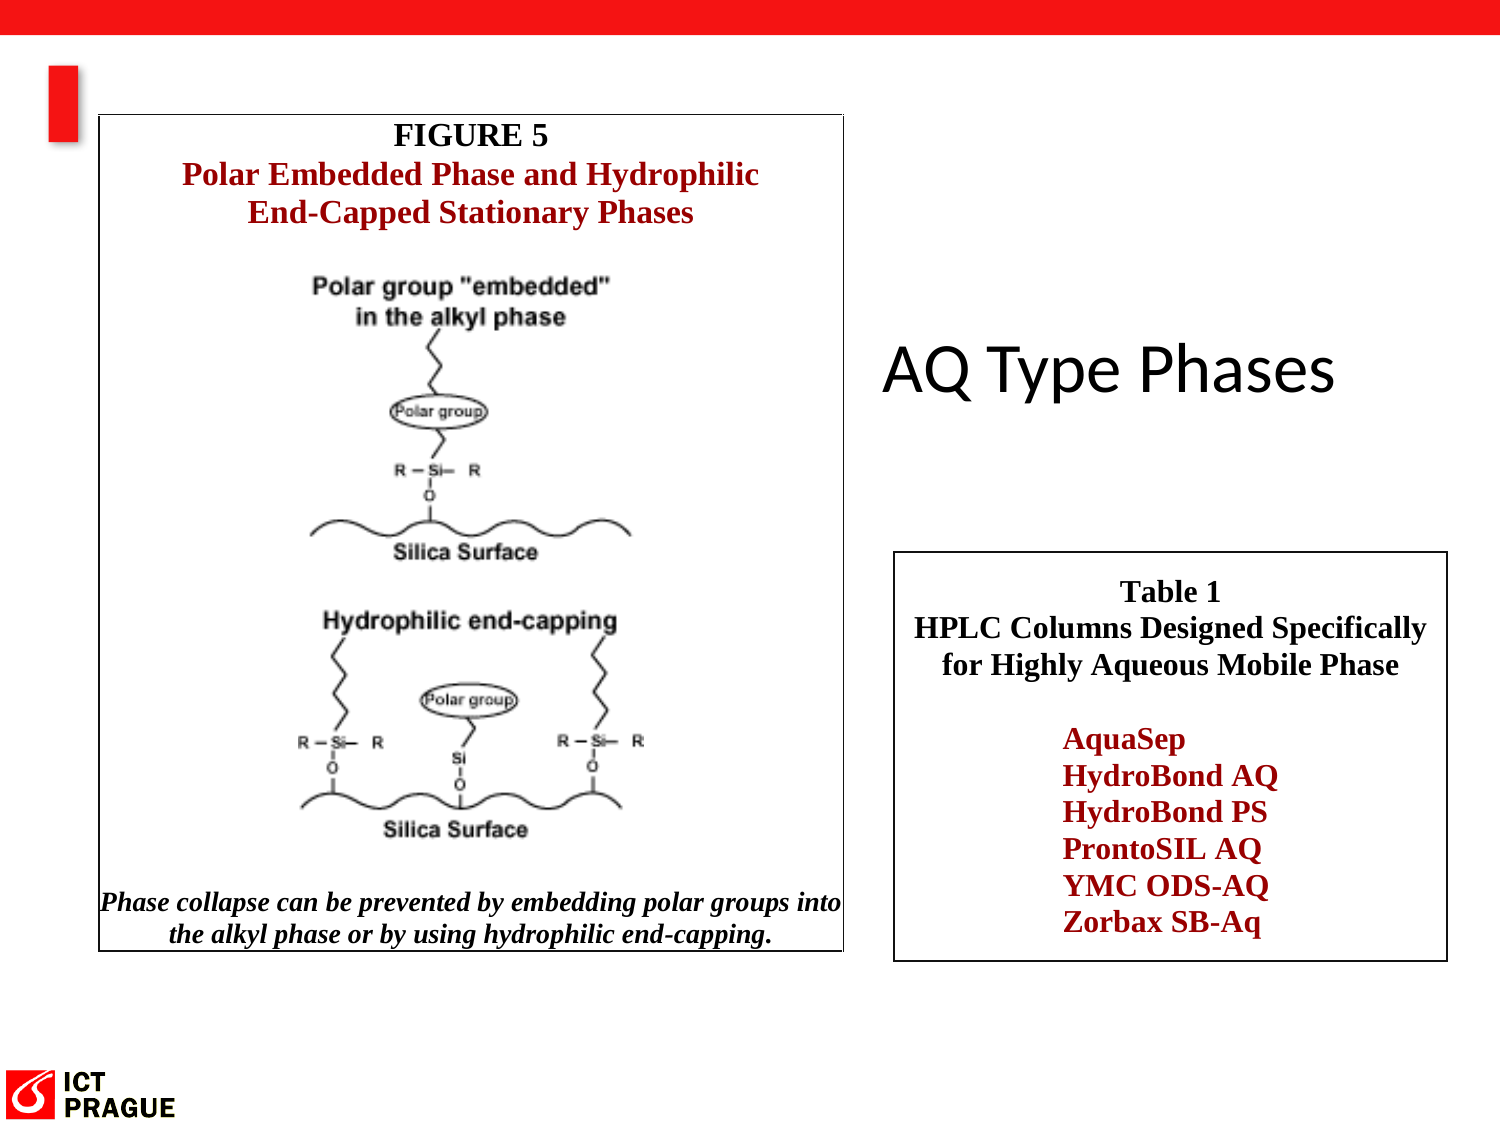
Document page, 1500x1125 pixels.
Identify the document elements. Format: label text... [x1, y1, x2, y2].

picture [63, 1096, 176, 1118]
text_box AQ Type Phases [1118, 314, 1500, 549]
picture [0, 113, 1500, 1000]
picture [63, 1070, 107, 1092]
picture [2, 1067, 57, 1121]
